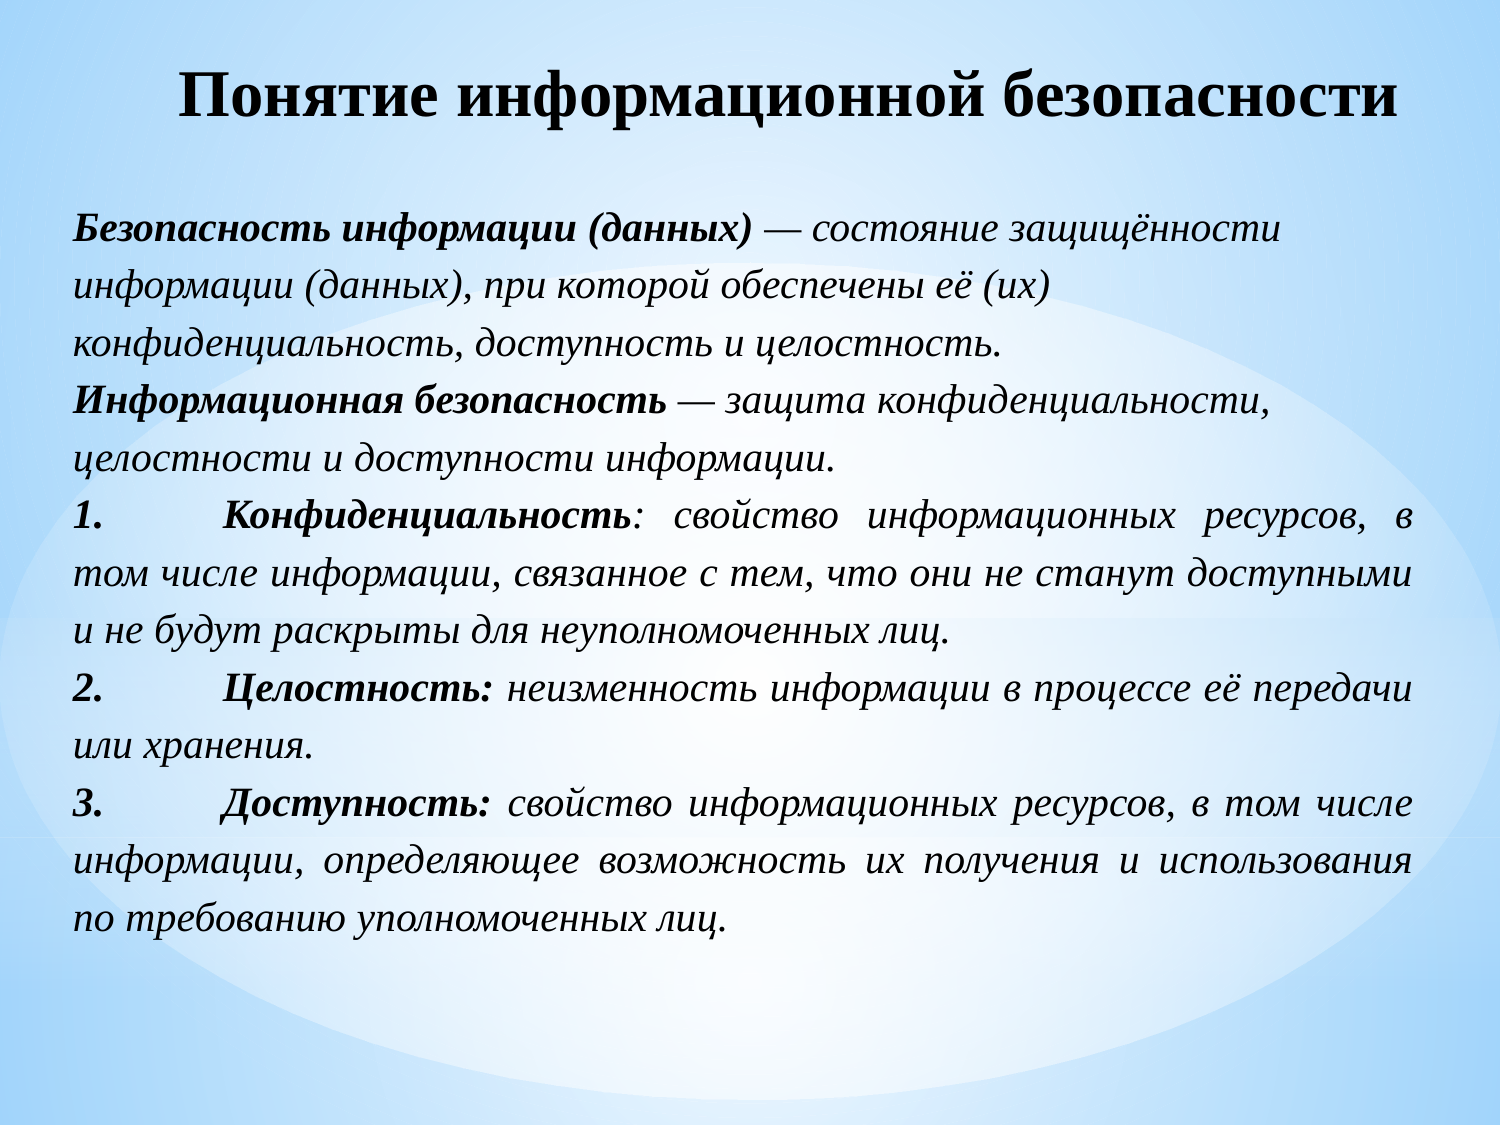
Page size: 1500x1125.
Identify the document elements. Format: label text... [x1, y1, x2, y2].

text_box Безопасность информации (данных) — состояние защищённости информации (данных), при которой обеспечены её (их) конфиденциальность, доступность и целостность. Информационная безопасность — защита конфиденциальности, целостности и доступности информации. 1. Конфиденциальность: свойство информационных ресурсов, в том числе информации, связанное с тем, что они не станут доступными и не будут раскрыты для неуполномоченных лиц. 2. Целостность: неизменность информации в процессе её передачи или хранения. 3. Доступность: свойство информационных ресурсов, в том числе информации, определяющее возможность их получения и использования по требованию уполномоченных лиц. [58, 184, 1429, 947]
title Понятие информационной безопасности [147, 42, 1432, 231]
